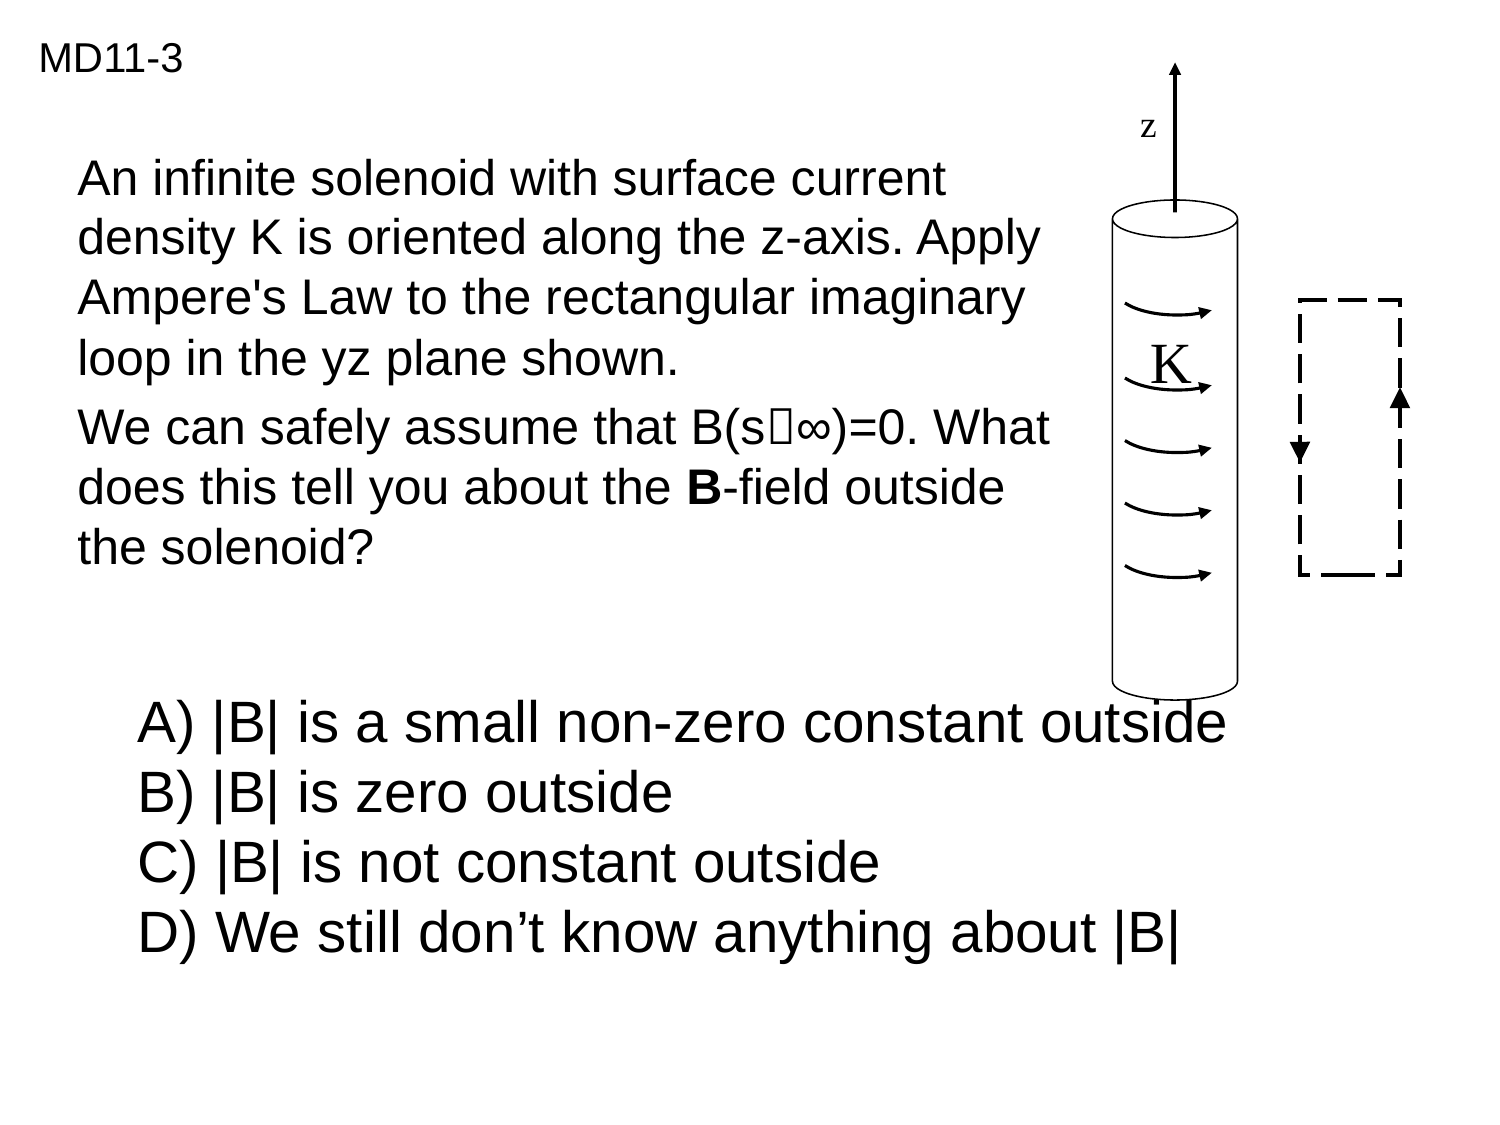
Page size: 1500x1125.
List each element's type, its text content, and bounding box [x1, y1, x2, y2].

text_box [1124, 487, 1212, 520]
text_box [1112, 199, 1238, 701]
text_box [1124, 370, 1149, 388]
text_box [1299, 299, 1400, 575]
list An infinite solenoid with surface current density K is oriented along the z-axis. Apply Ampere's Law to the rectangular imaginary loop in the yz plane shown. We can safely assume that B(s∞)=0. What does this tell you about the B-field outside the solenoid? [62, 137, 1075, 563]
text_box [1124, 287, 1212, 320]
text_box [1193, 373, 1212, 395]
text_box [1124, 549, 1212, 582]
text_box [1389, 387, 1411, 413]
text_box K [1149, 324, 1193, 395]
text_box |B| is a small non-zero constant outside |B| is zero outside |B| is not constant outside We still don’t know anything about |B| [137, 684, 1263, 1035]
text_box z [1140, 99, 1157, 145]
text_box [1289, 441, 1311, 463]
text_box [1168, 62, 1182, 213]
text_box [1124, 424, 1212, 457]
text_box MD11-3 [23, 23, 219, 89]
